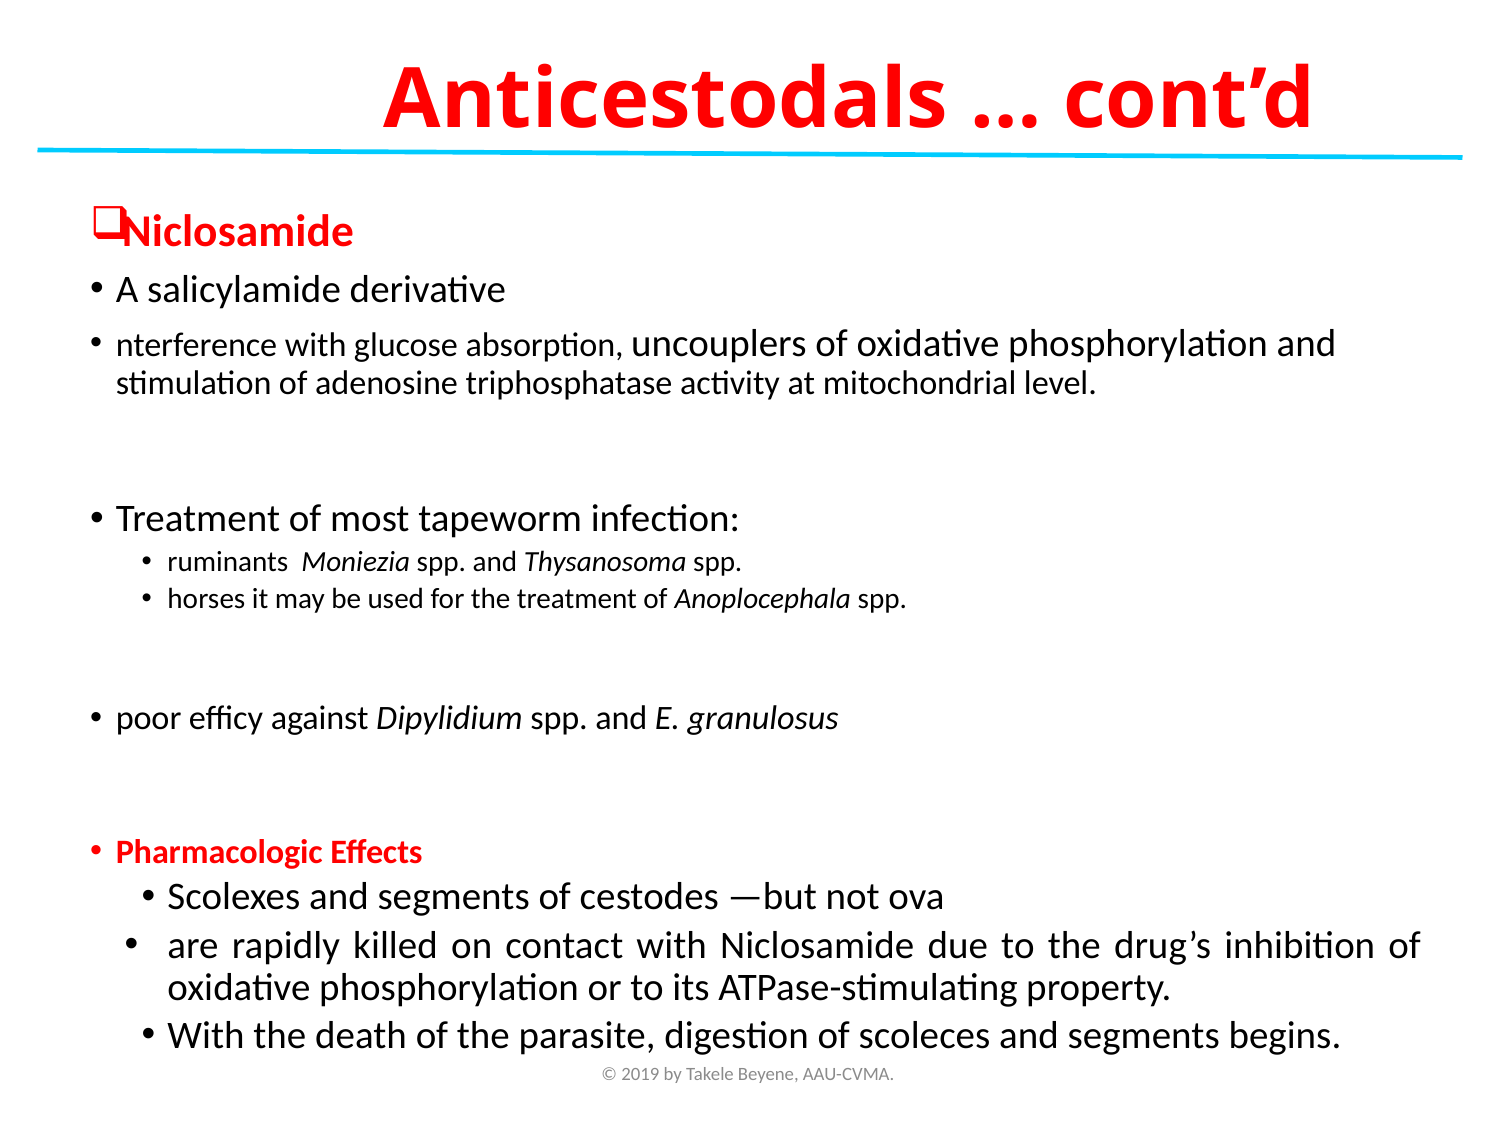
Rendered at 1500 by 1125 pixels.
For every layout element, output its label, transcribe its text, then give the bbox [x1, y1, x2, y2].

text_box Anticestodals … cont’d [237, 37, 1463, 150]
footer © 2019 by Takele Beyene, AAU-CVMA. [496, 1042, 1004, 1103]
list Niclosamide A salicylamide derivative nterference with glucose absorption, uncouplers of oxidative phosphorylation and stimulation of adenosine triphosphatase activity at mitochondrial level. Treatment of most tapeworm infection: ruminants Moniezia spp. and Thysanosoma spp. horses it may be used for the treatment of Anoplocephala spp. poor efficy against Dipylidium spp. and E. granulosus Pharmacologic Effects Scolexes and segments of cestodes —but not ova are rapidly killed on contact with Niclosamide due to the drug’s inhibition of oxidative phosphorylation or to its ATPase-stimulating property. With the death of the parasite, digestion of scoleces and segments begins. [75, 200, 1438, 1075]
